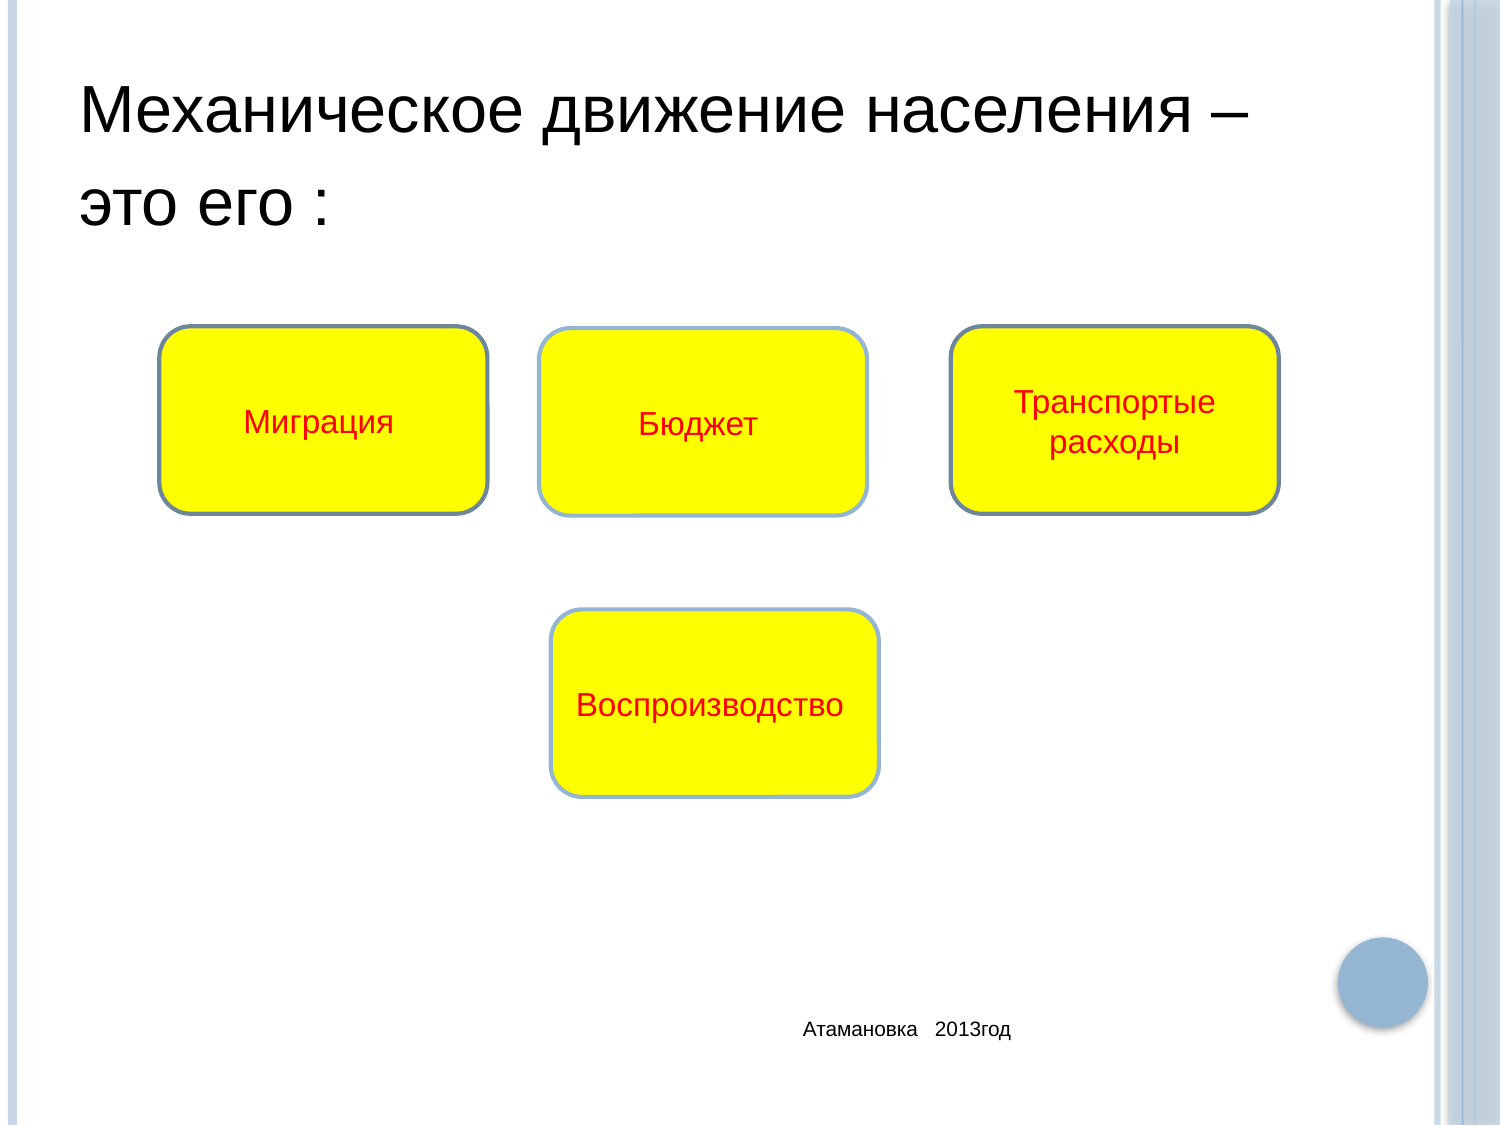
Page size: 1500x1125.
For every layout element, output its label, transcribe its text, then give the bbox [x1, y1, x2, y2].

text_box Атамановка 2013год [430, 987, 1384, 1048]
text_box Миграция [157, 324, 490, 516]
text_box Бюджет [536, 326, 870, 518]
text_box Воспроизводство [548, 607, 881, 799]
text_box Транспортые расходы [948, 324, 1281, 516]
list Механическое движение населения – это его : [64, 58, 1500, 289]
